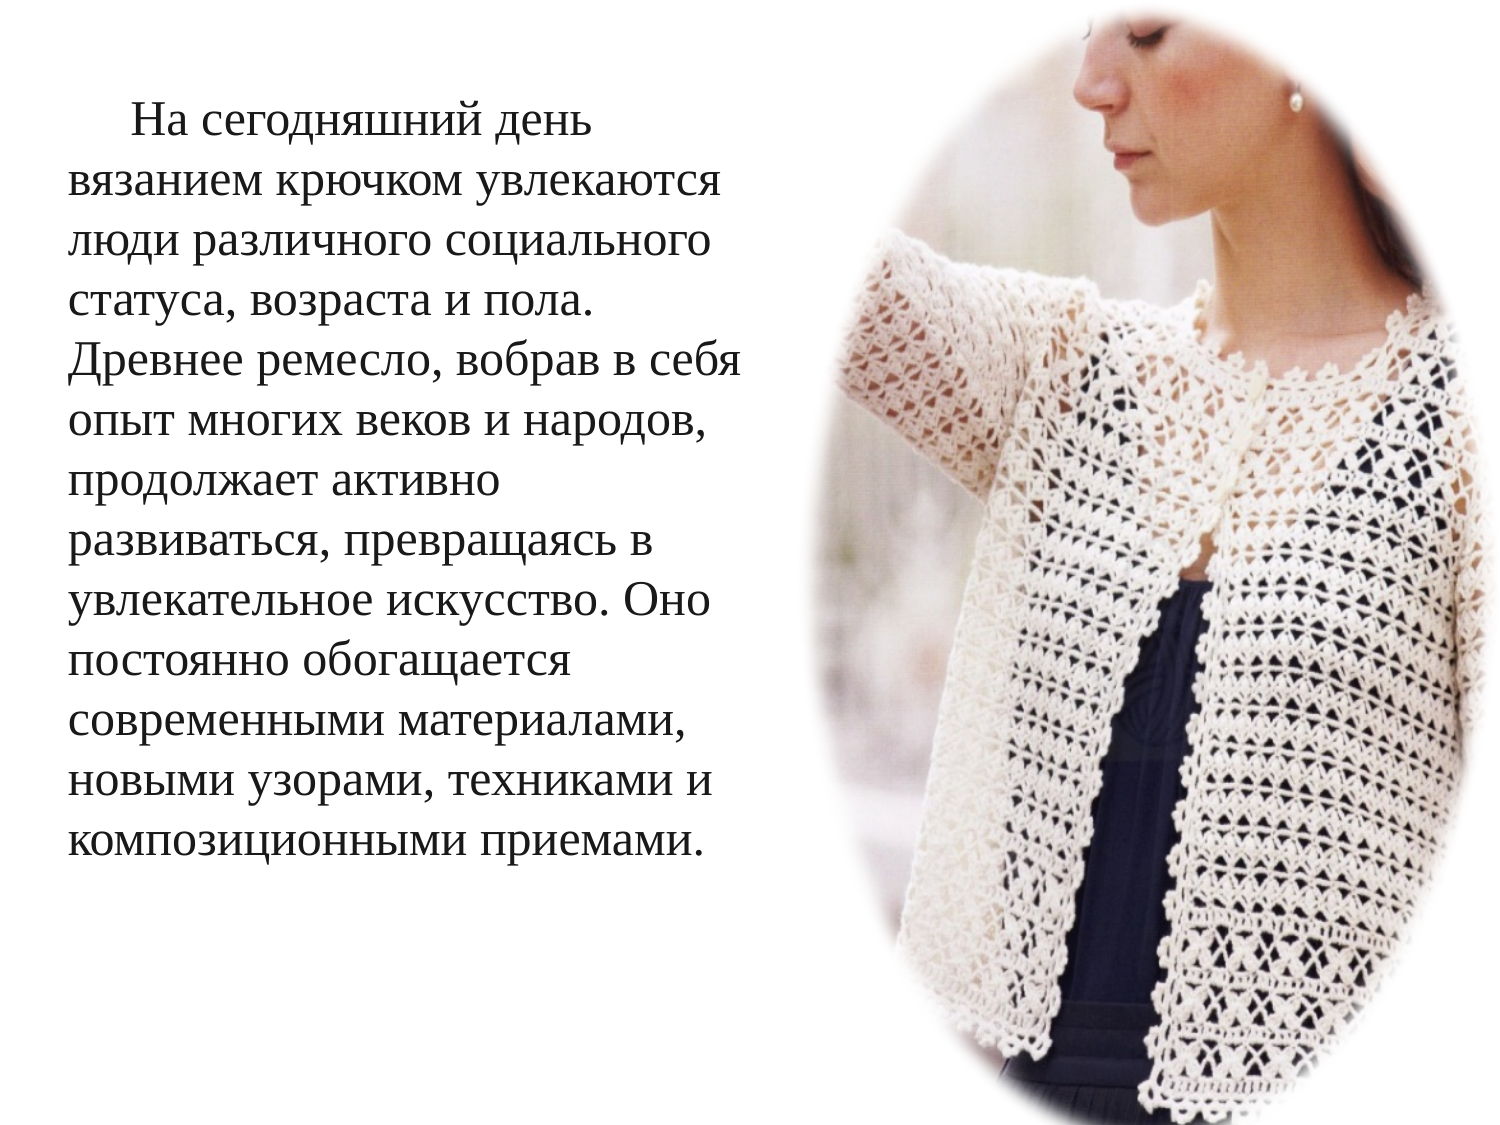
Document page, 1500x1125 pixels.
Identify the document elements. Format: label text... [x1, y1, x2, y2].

picture [796, 1, 1500, 1125]
text_box На сегодняшний день вязанием крючком увлекаются люди различного социального статуса, возраста и пола. Древнее ремесло, вобрав в себя опыт многих веков и народов, продолжает активно развиваться, превращаясь в увлекательное искусство. Оно постоянно обогащается современными материалами, новыми узорами, техниками и композиционными приемами. [53, 78, 762, 873]
